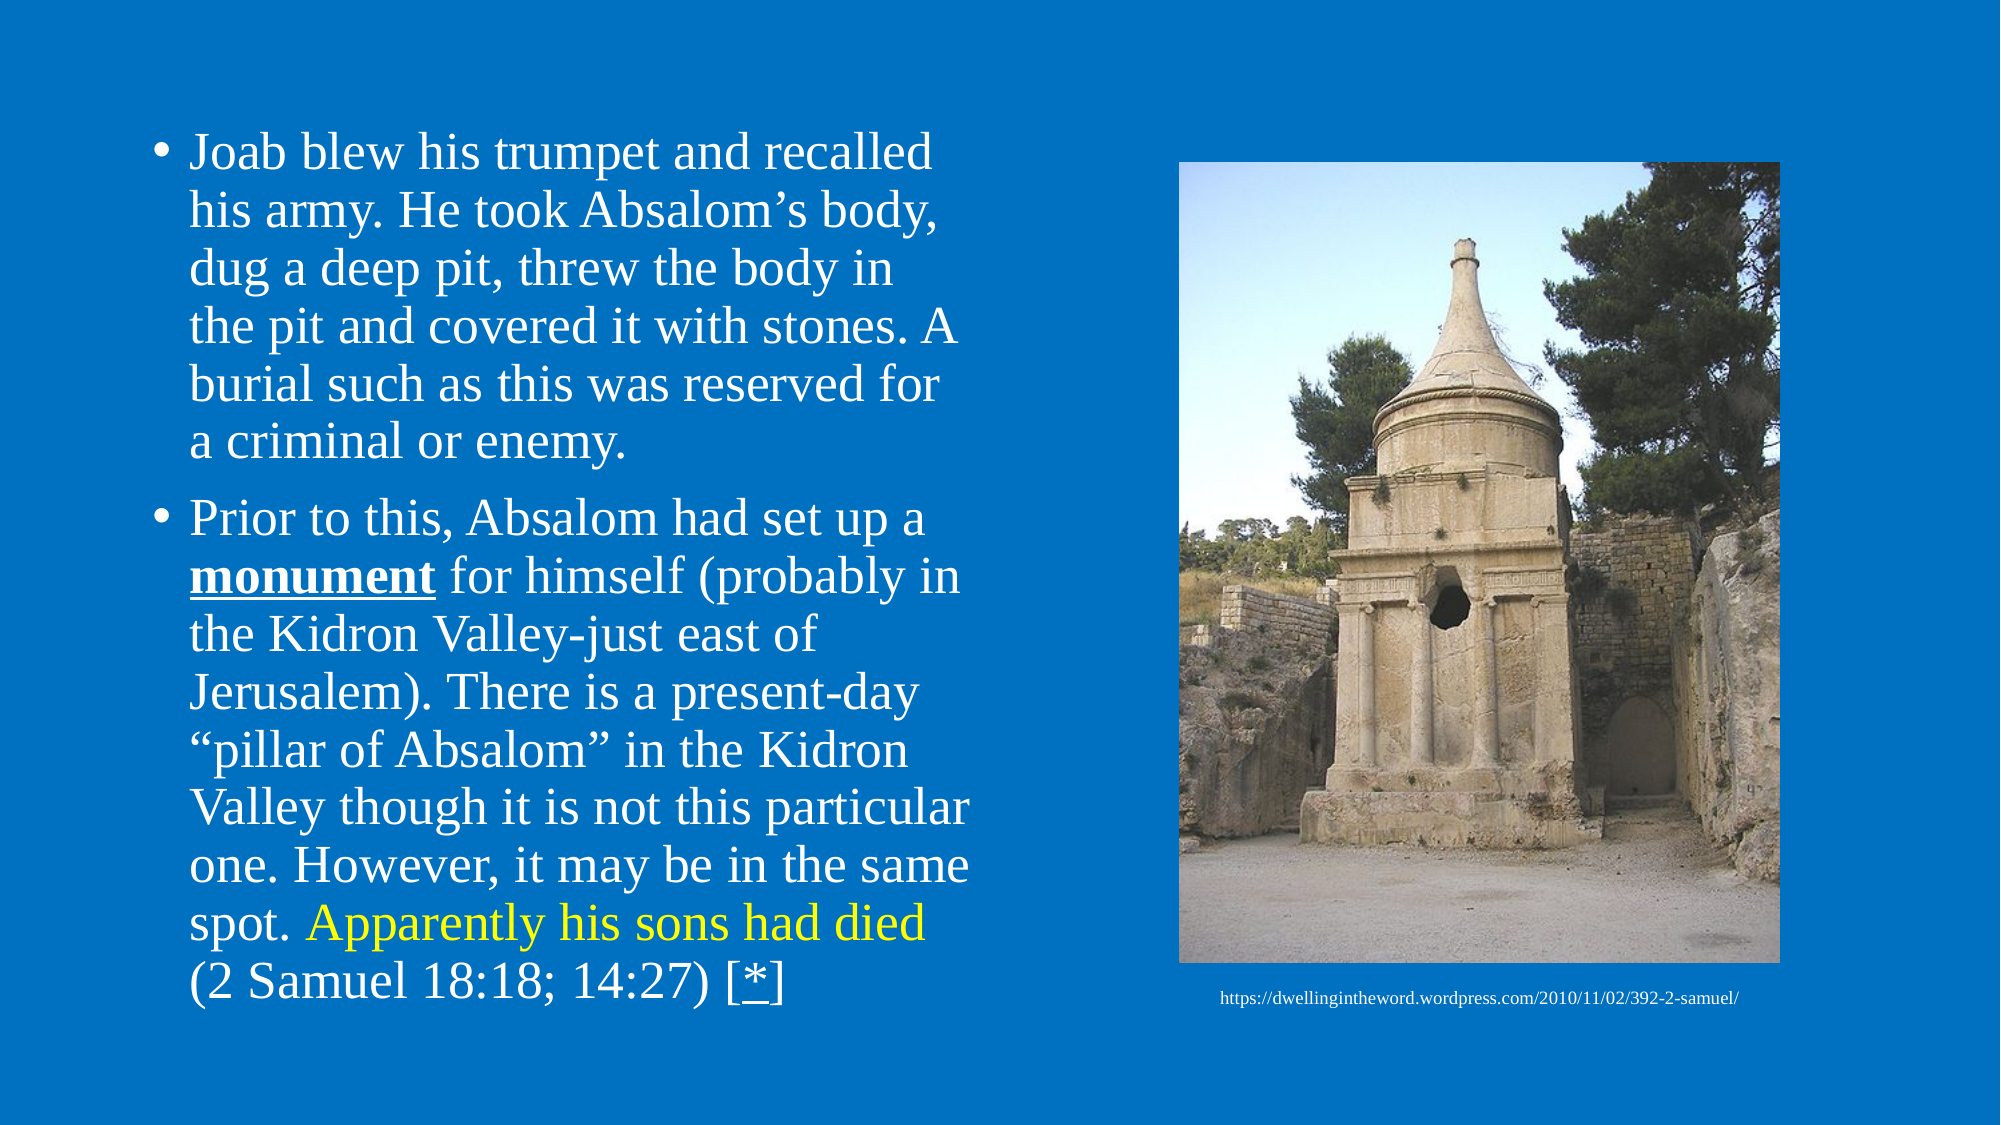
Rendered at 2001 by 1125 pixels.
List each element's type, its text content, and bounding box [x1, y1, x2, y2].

text_box https://dwellingintheword.wordpress.com/2010/11/02/392-2-samuel/ [979, 978, 1980, 1016]
list Joab blew his trumpet and recalled his army. He took Absalom’s body, dug a deep pit, threw the body in the pit and covered it with stones. A burial such as this was reserved for a criminal or enemy. Prior to this, Absalom had set up a monument for himself (probably in the Kidron Valley-just east of Jerusalem). There is a present-day “pillar of Absalom” in the Kidron Valley though it is not this particular one. However, it may be in the same spot. Apparently his sons had died (2 Samuel 18:18; 14:27) [*] [137, 115, 988, 1069]
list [1179, 162, 1780, 963]
